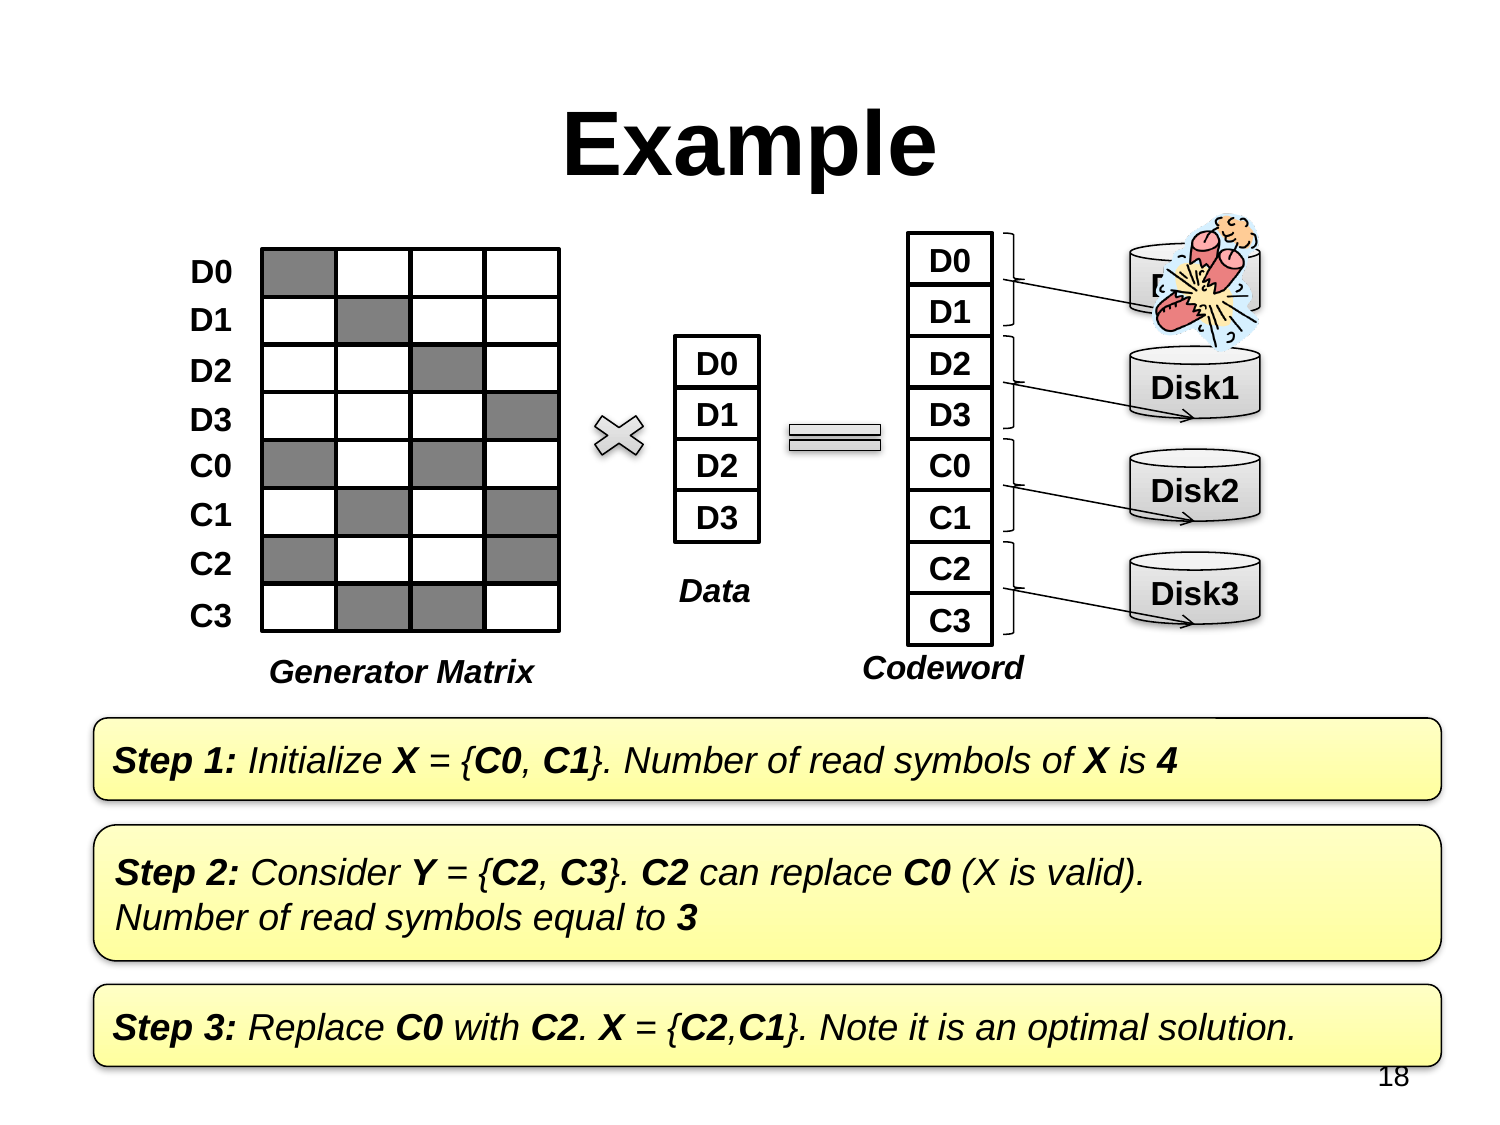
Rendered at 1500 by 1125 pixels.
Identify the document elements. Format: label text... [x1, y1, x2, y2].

text_box Step 3: Replace C0 with C2. X = {C2,C1}. Note it is an optimal solution. [92, 983, 1443, 1068]
text_box Step 2: Consider Y = {C2, C3}. C2 can replace C0 (X is valid). Number of read symbols equal to 3 [92, 824, 1443, 962]
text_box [174, 212, 1261, 699]
text_box Step 1: Initialize X = {C0, C1}. Number of read symbols of X is 4 [92, 717, 1443, 801]
slide_number 18 [1074, 1075, 1425, 1103]
title Example [75, 45, 1425, 233]
